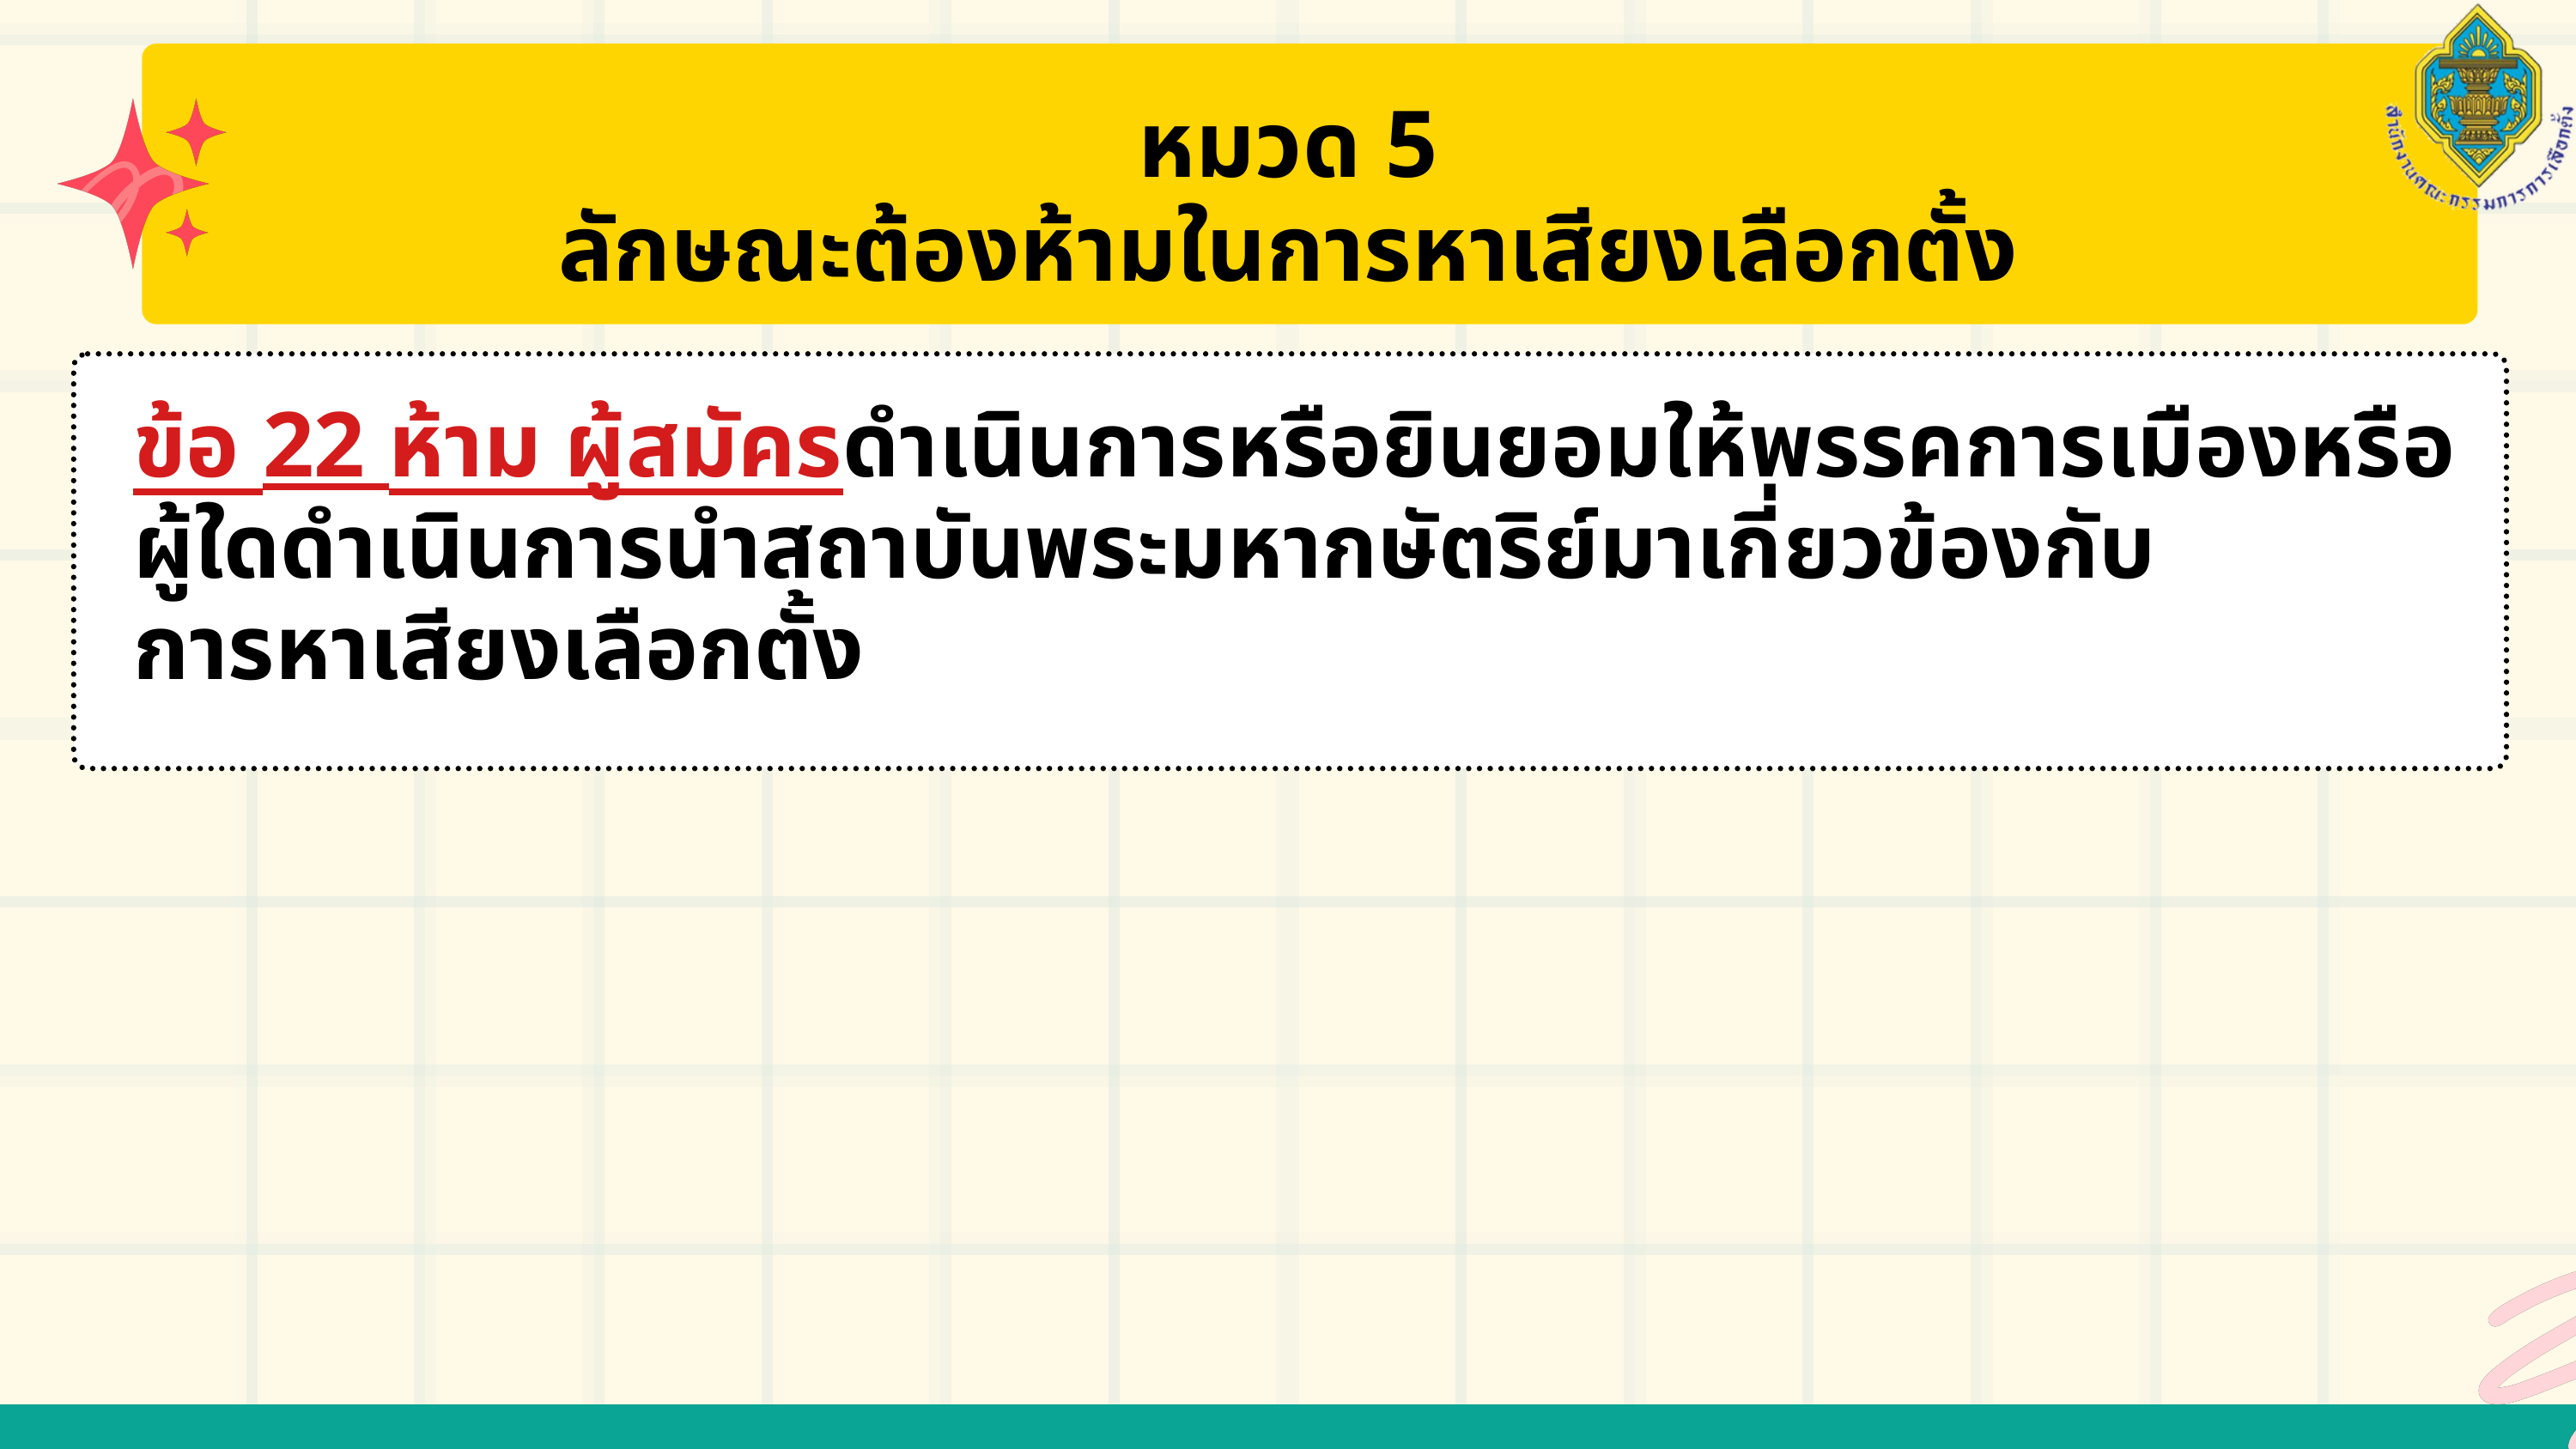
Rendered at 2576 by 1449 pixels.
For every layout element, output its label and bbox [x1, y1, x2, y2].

text_box [0, 0, 2576, 1401]
text_box [57, 98, 137, 270]
text_box [0, 1404, 2576, 1449]
text_box [2477, 1259, 2576, 1401]
text_box [142, 43, 2478, 324]
text_box [73, 353, 2507, 769]
text_box [2334, 0, 2576, 214]
